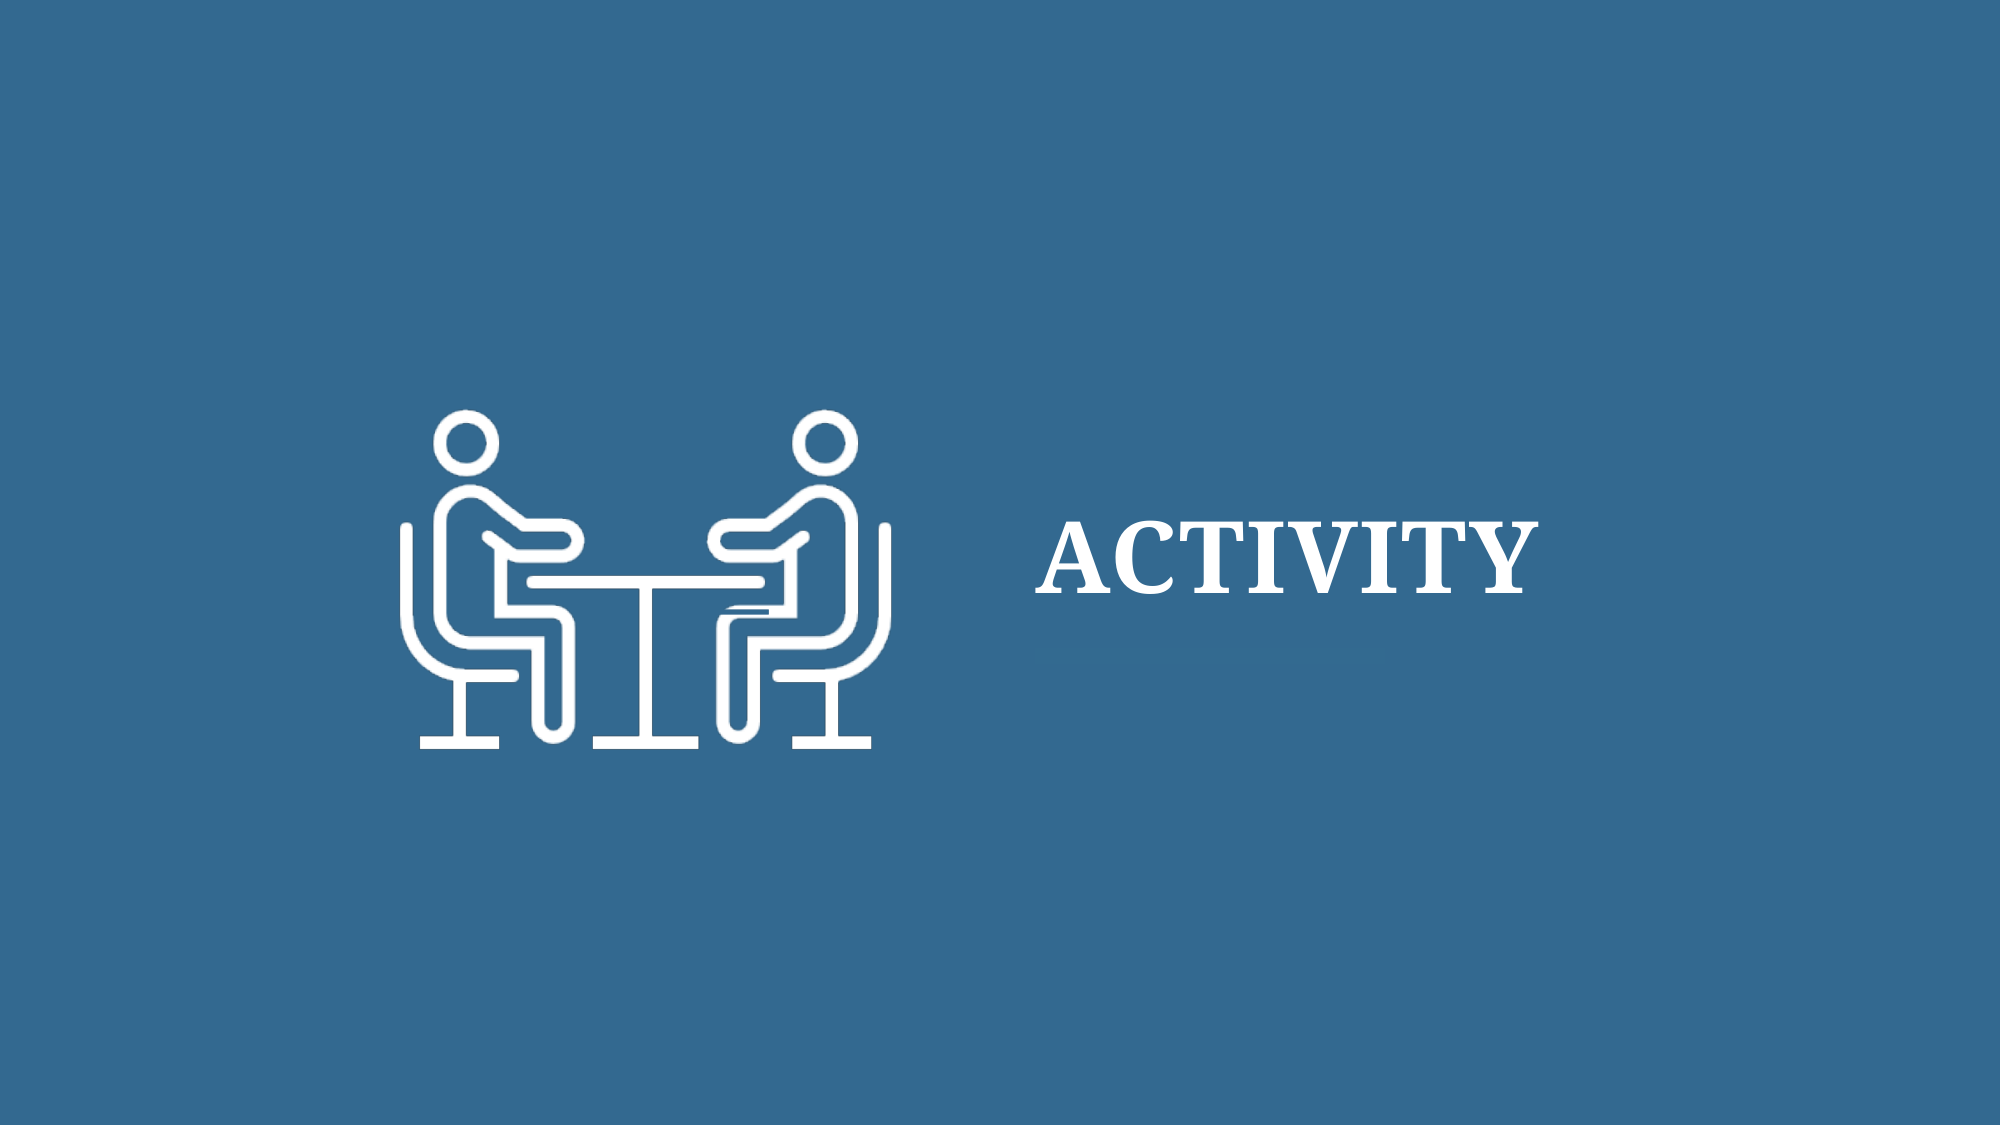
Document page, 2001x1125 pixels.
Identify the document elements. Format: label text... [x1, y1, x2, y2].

picture [327, 402, 965, 763]
title ACTIVITY [1035, 72, 1934, 613]
